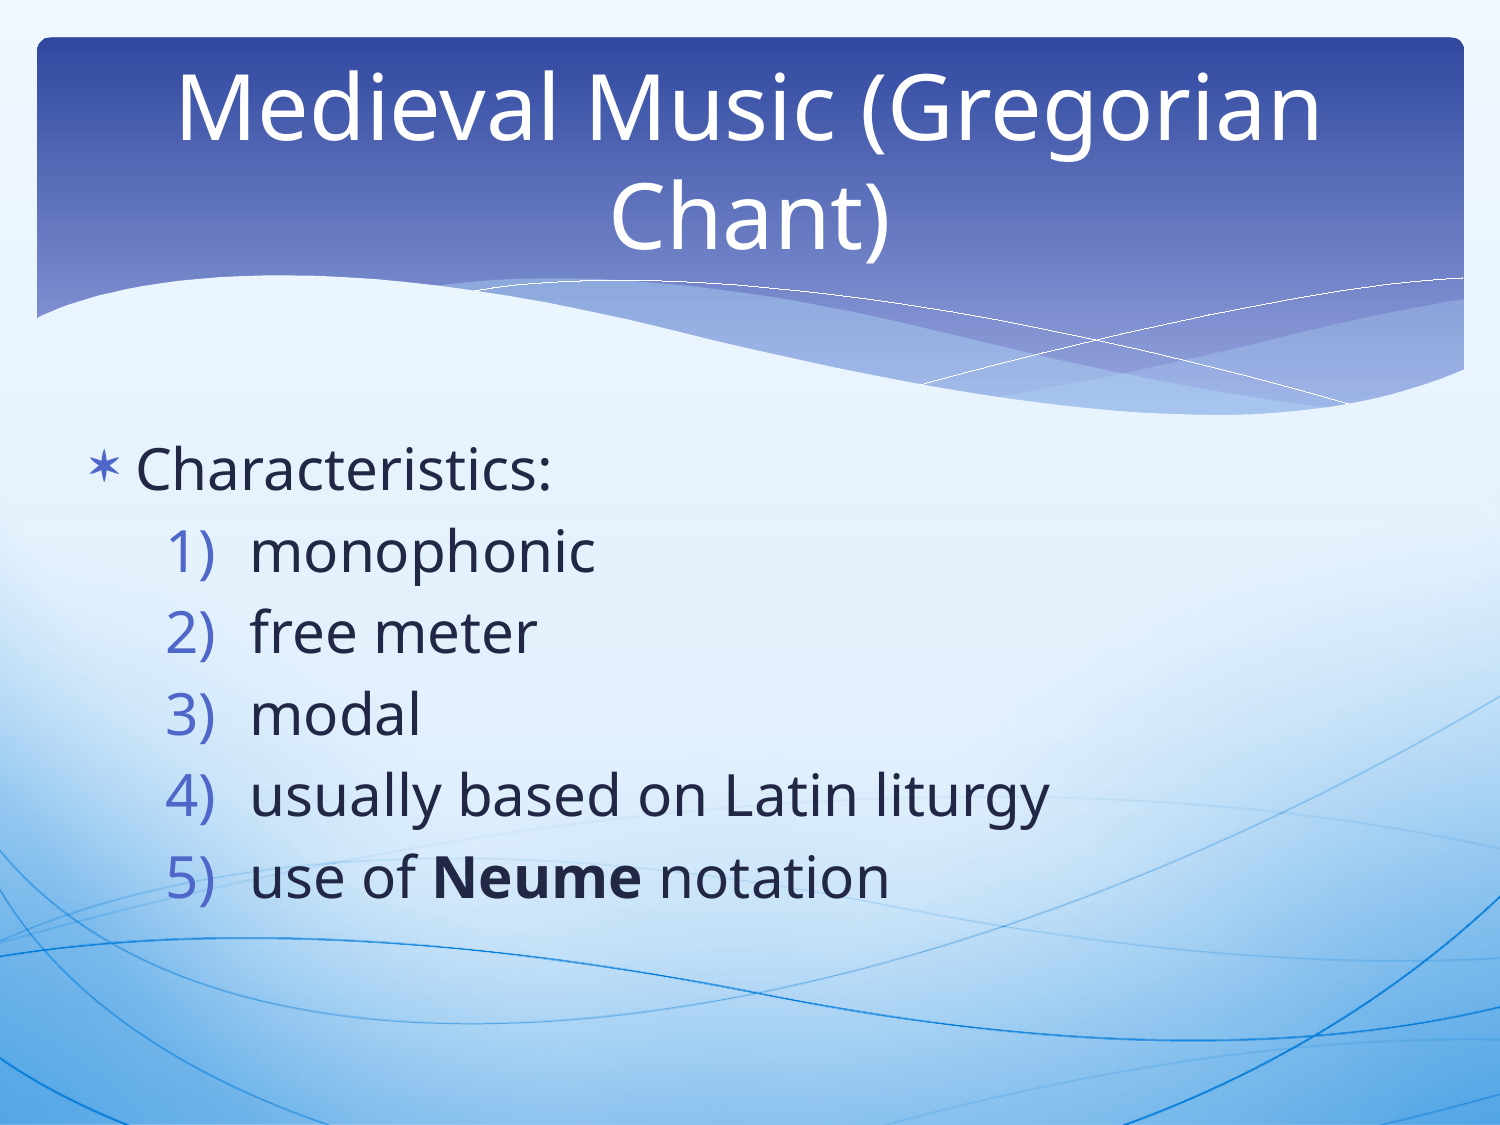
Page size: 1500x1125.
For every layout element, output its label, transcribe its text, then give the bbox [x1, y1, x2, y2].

list Characteristics: monophonic free meter modal usually based on Latin liturgy use of Neume notation [75, 425, 1425, 1005]
title Medieval Music (Gregorian Chant) [75, 55, 1425, 261]
